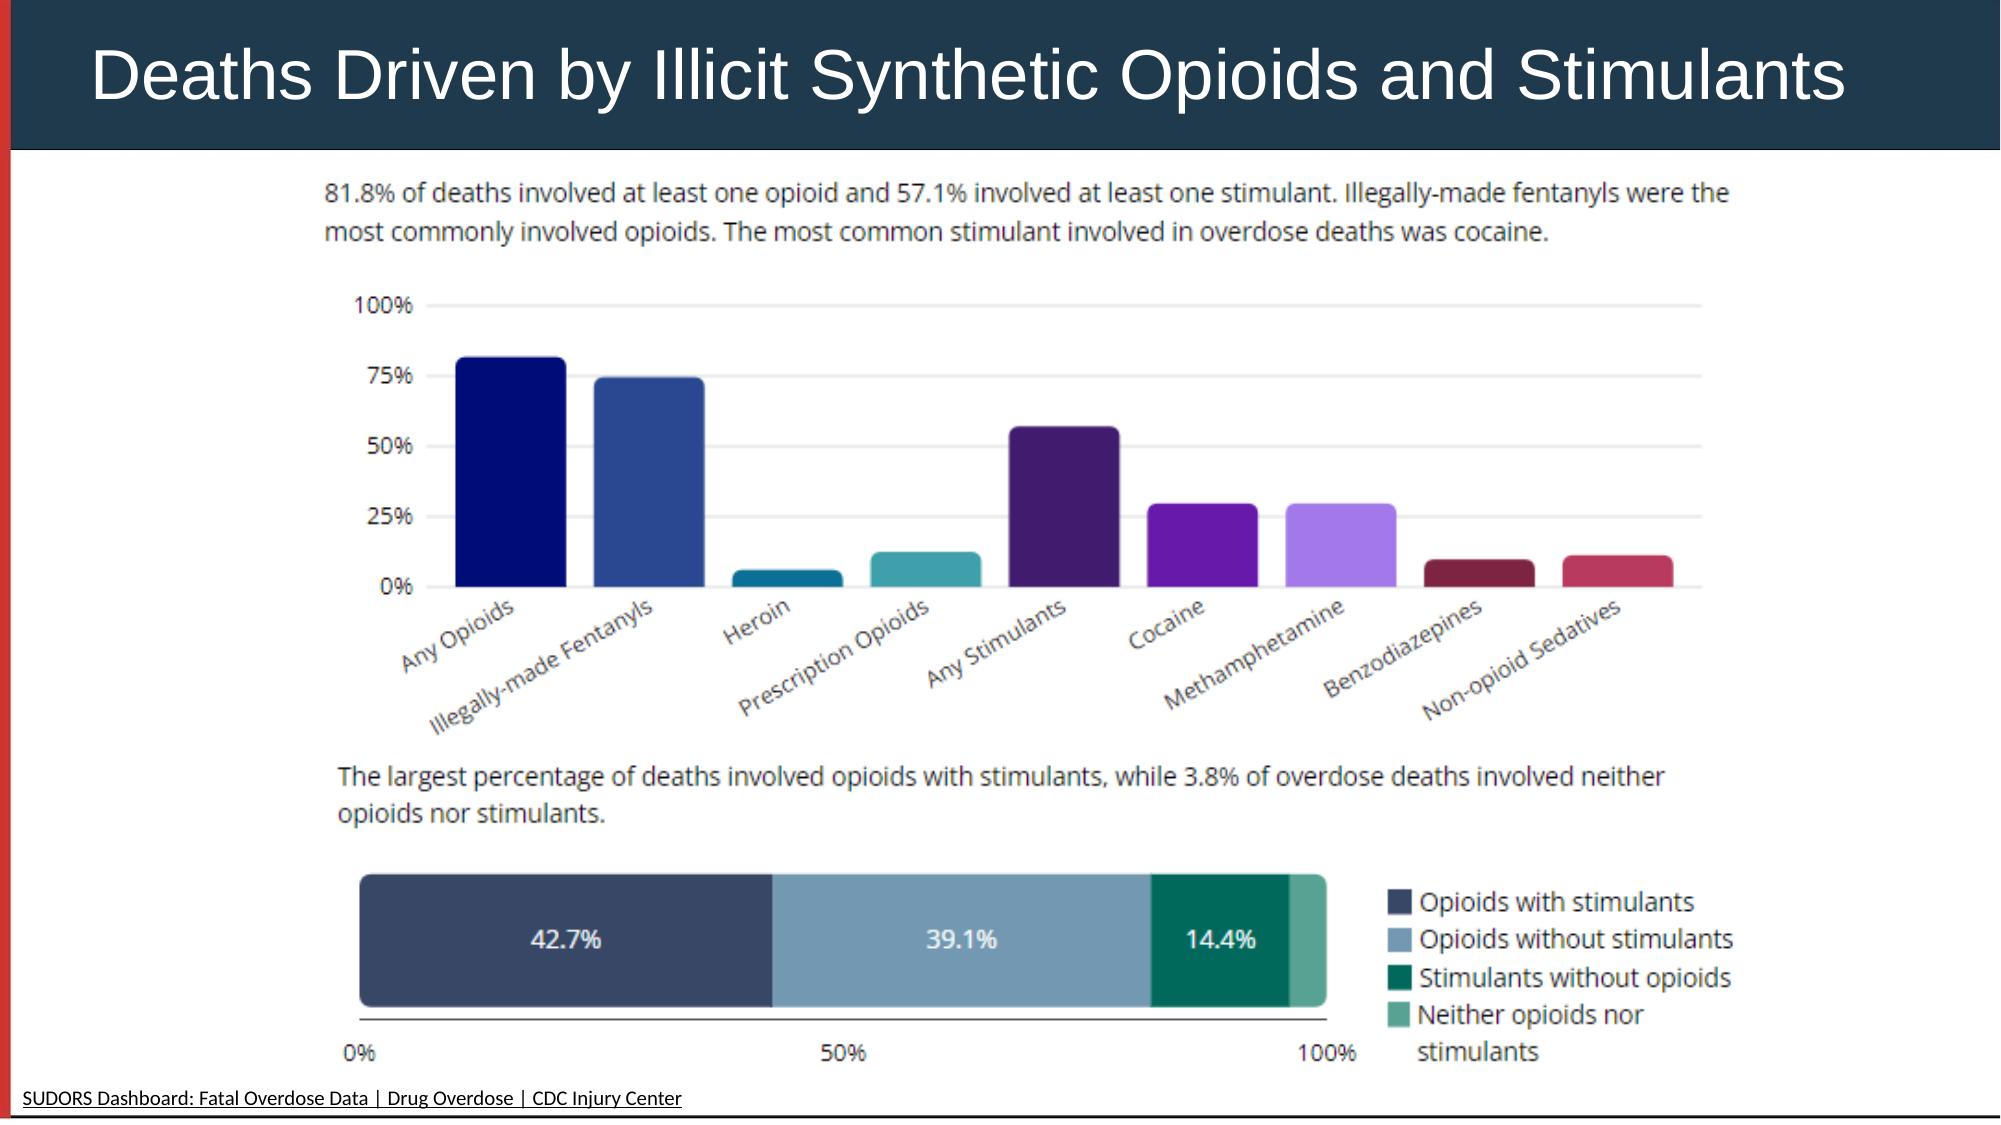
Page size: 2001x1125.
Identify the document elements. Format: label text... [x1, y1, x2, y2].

text_box SUDORS Dashboard: Fatal Overdose Data | Drug Overdose | CDC Injury Center [7, 1076, 1008, 1117]
picture [0, 0, 2001, 1125]
title Deaths Driven by Illicit Synthetic Opioids and Stimulants [75, 13, 1925, 130]
text_box [1618, 854, 1861, 1112]
